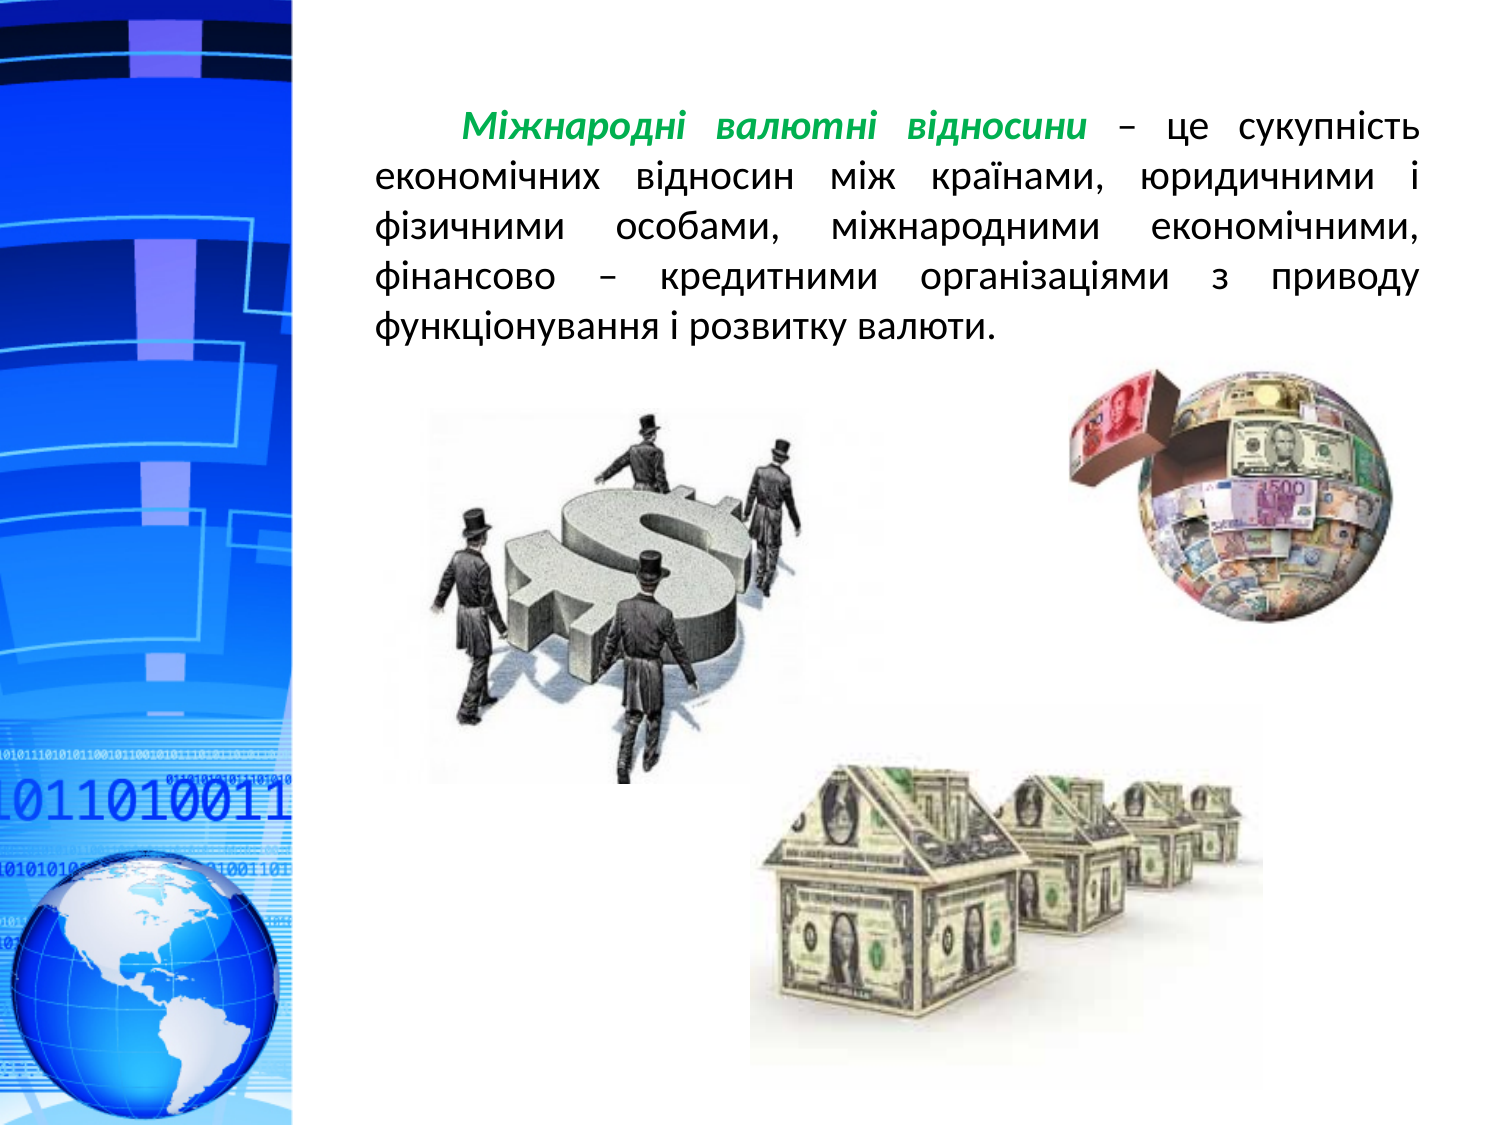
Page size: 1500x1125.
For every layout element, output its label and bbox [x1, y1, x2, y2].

picture [383, 408, 1263, 1090]
list [0, 0, 1500, 1125]
picture [1068, 326, 1400, 658]
